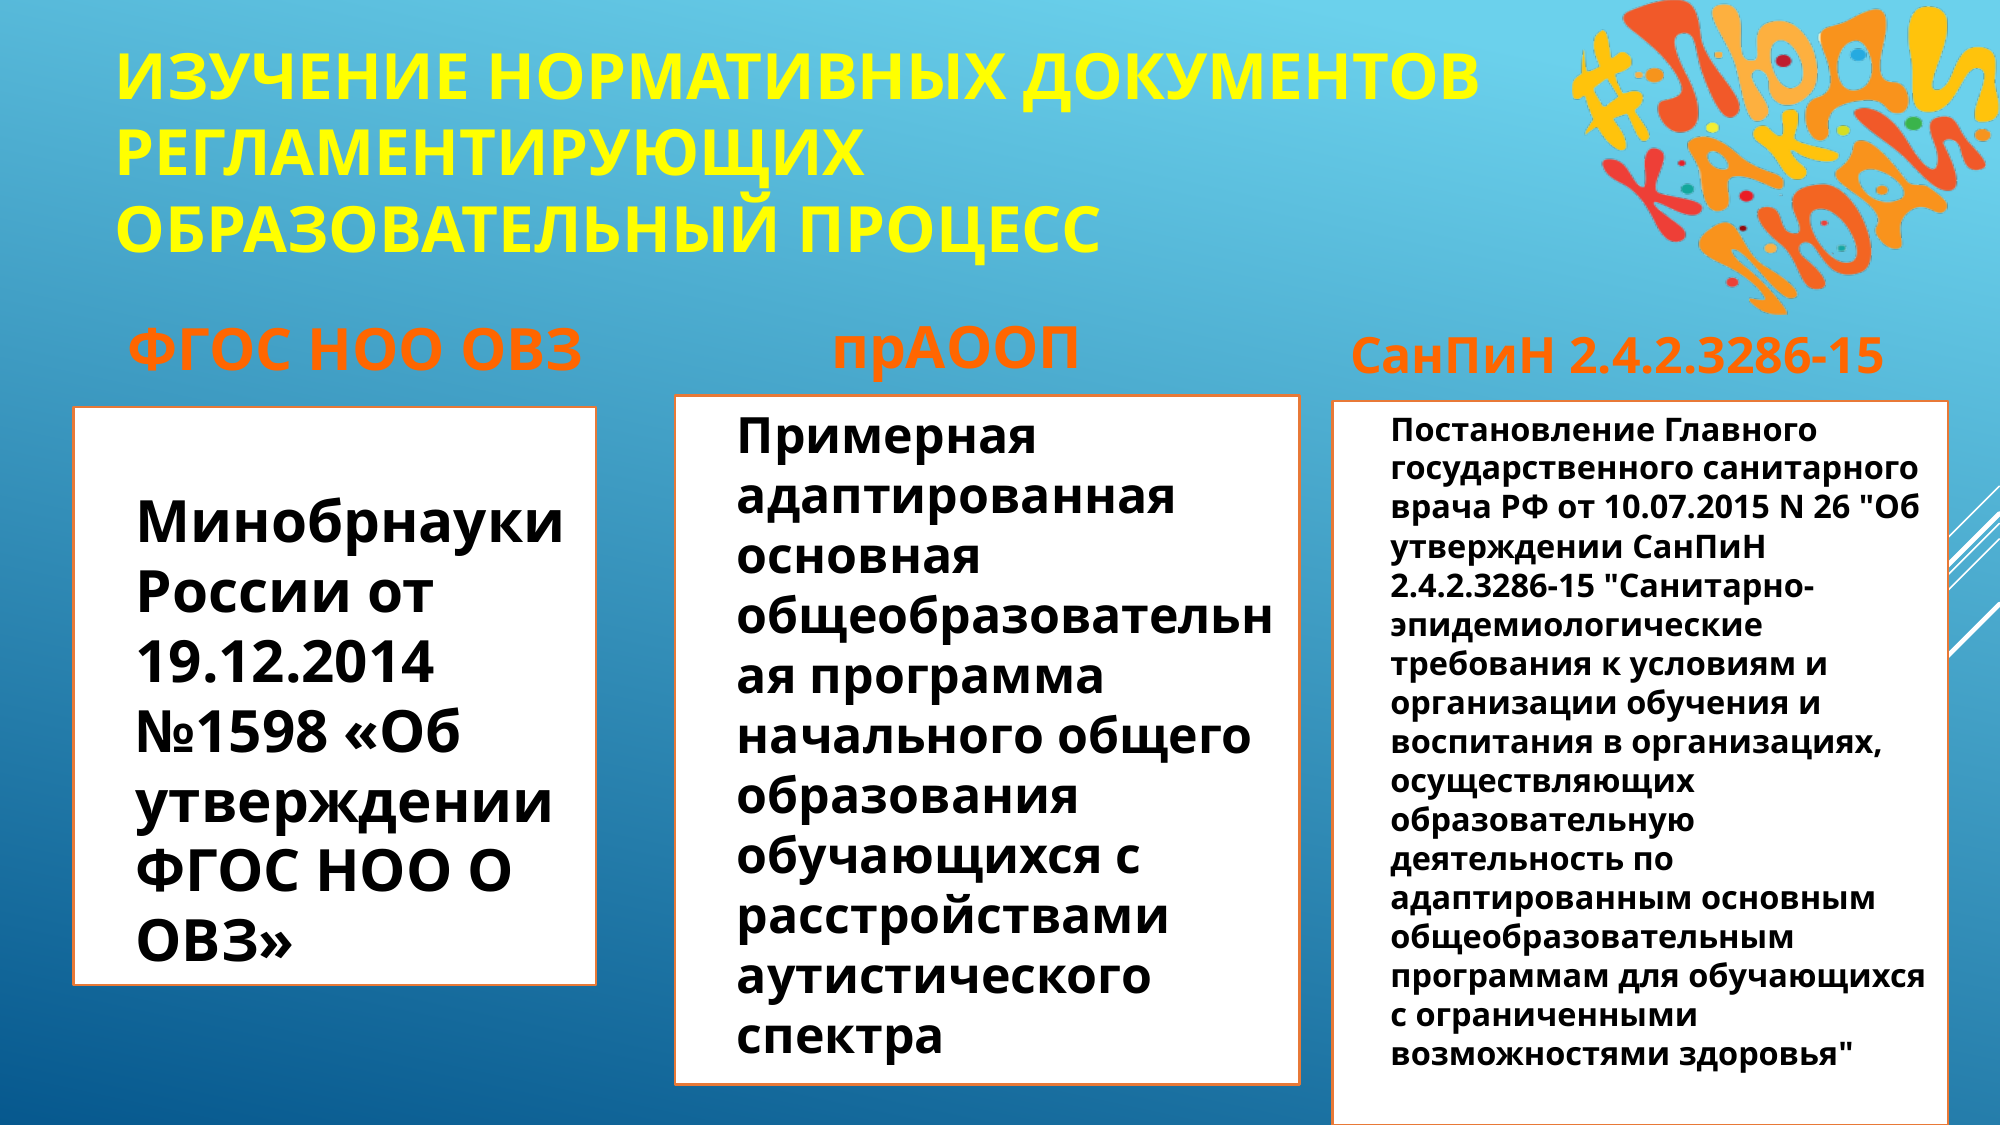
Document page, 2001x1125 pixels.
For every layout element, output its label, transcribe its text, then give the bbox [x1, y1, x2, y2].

list ФГОС НОО ОВЗ [112, 294, 876, 390]
list прАООП [713, 292, 1200, 388]
text_box Постановление Главного государственного санитарного врача РФ от 10.07.2015 N 26 "Об утверждении СанПиН 2.4.2.3286-15 "Санитарно-эпидемиологические требования к условиям и организации обучения и воспитания в организациях, осуществляющих образовательную деятельность по адаптированным основным общеобразовательным программам для обучающихся с ограниченными возможностями здоровья" [1331, 400, 1949, 1125]
list Примерная адаптированная основная общеобразовательная программа начального общего образования обучающихся с расстройствами аутистического спектра [674, 394, 1301, 1086]
picture [1571, 0, 2000, 316]
title Изучение нормативных документов регламентирующих образовательный процесс [100, 26, 1501, 274]
text_box СанПиН 2.4.2.3286-15 [1335, 280, 1952, 392]
list Приказ Минобрнауки России от 19.12.2014 №1598 «Об утверждении ФГОС НОО О ОВЗ» [72, 406, 597, 986]
